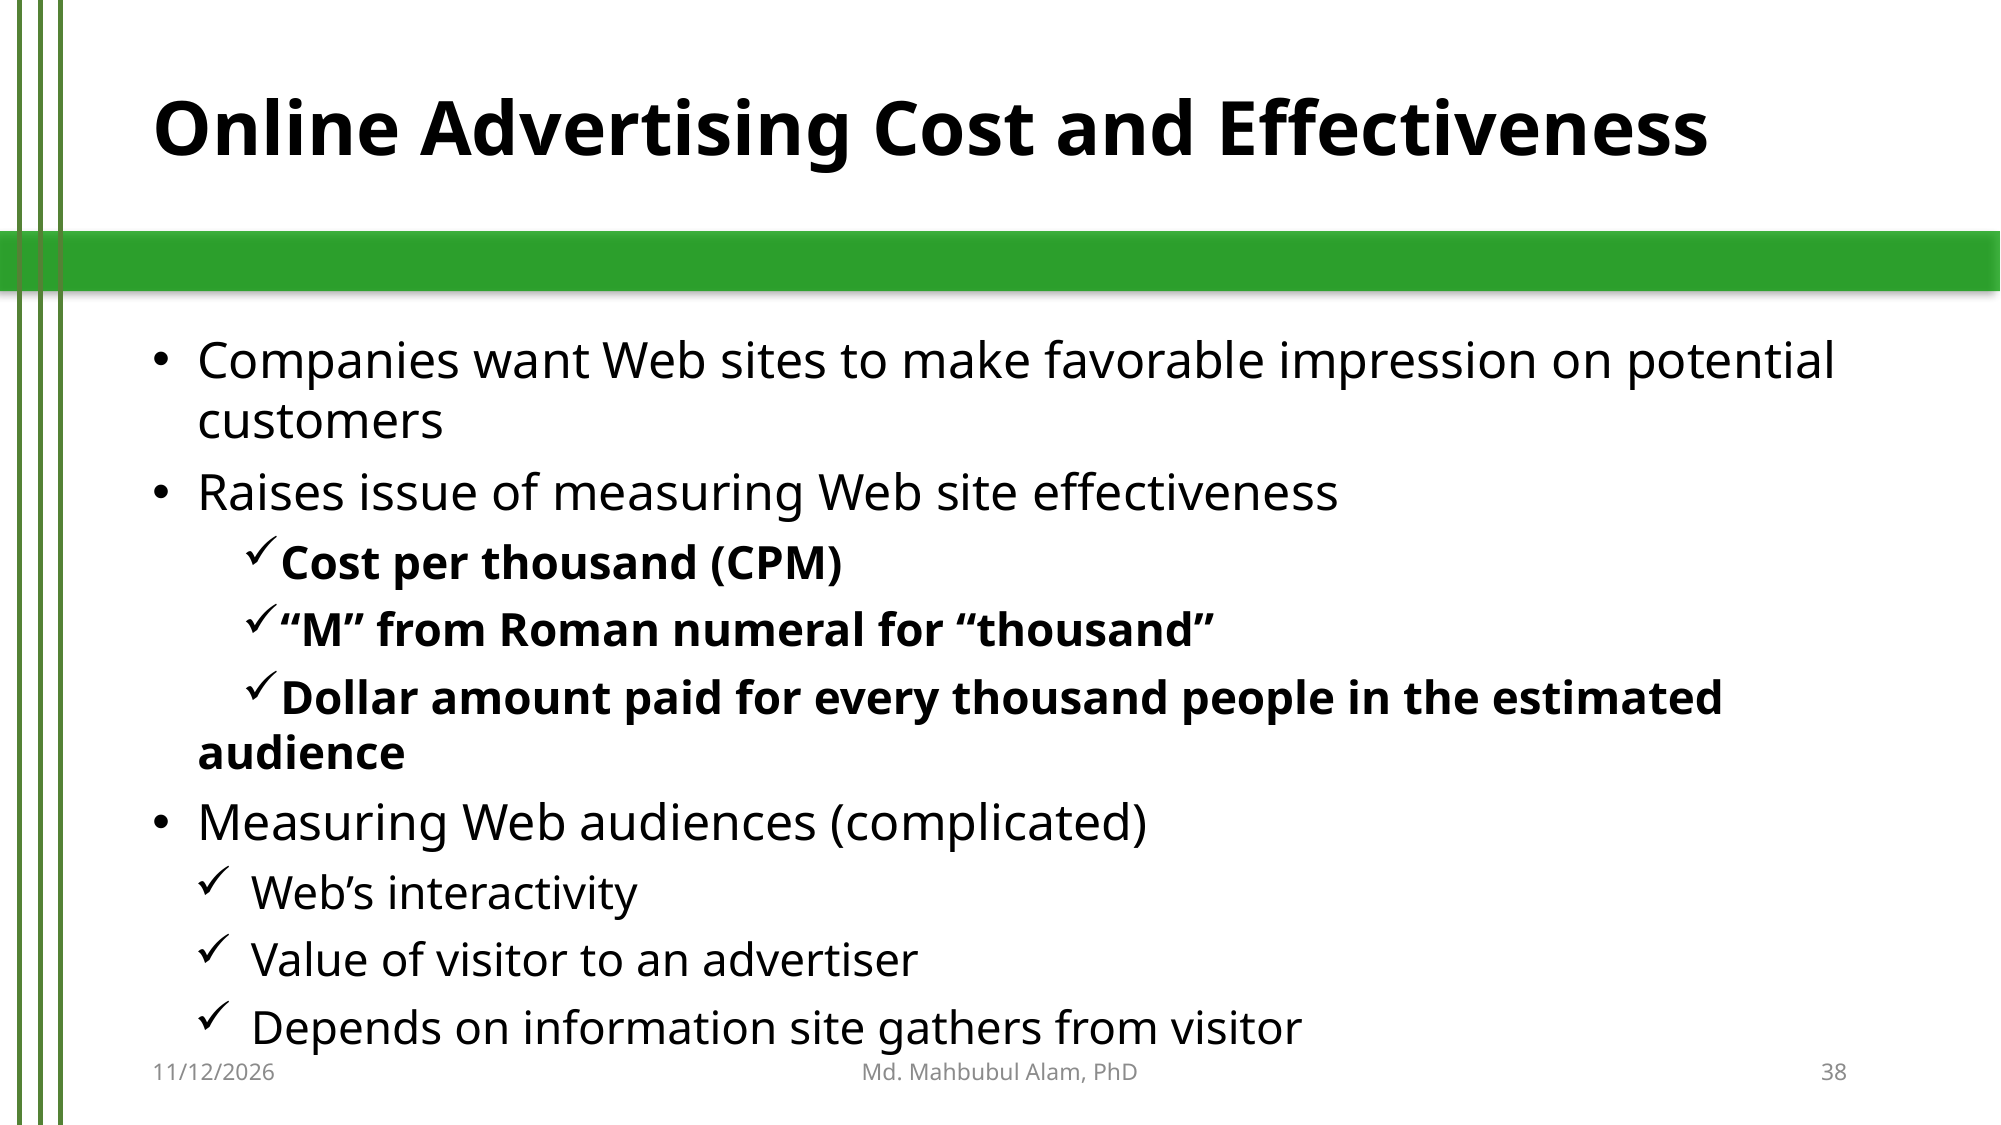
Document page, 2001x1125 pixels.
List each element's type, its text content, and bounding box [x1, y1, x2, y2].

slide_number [137, 1042, 588, 1103]
footer Md. Mahbubul Alam, PhD [662, 1042, 1338, 1103]
title Online Advertising Cost and Effectiveness [137, 59, 1842, 202]
slide_number 38 [1714, 1042, 1863, 1103]
list Companies want Web sites to make favorable impression on potential customers Raises issue of measuring Web site effectiveness Cost per thousand (CPM) “M” from Roman numeral for “thousand” Dollar amount paid for every thousand people in the estimated audience Measuring Web audiences (complicated) Web’s interactivity Value of visitor to an advertiser Depends on information site gathers from visitor [137, 320, 1863, 1014]
